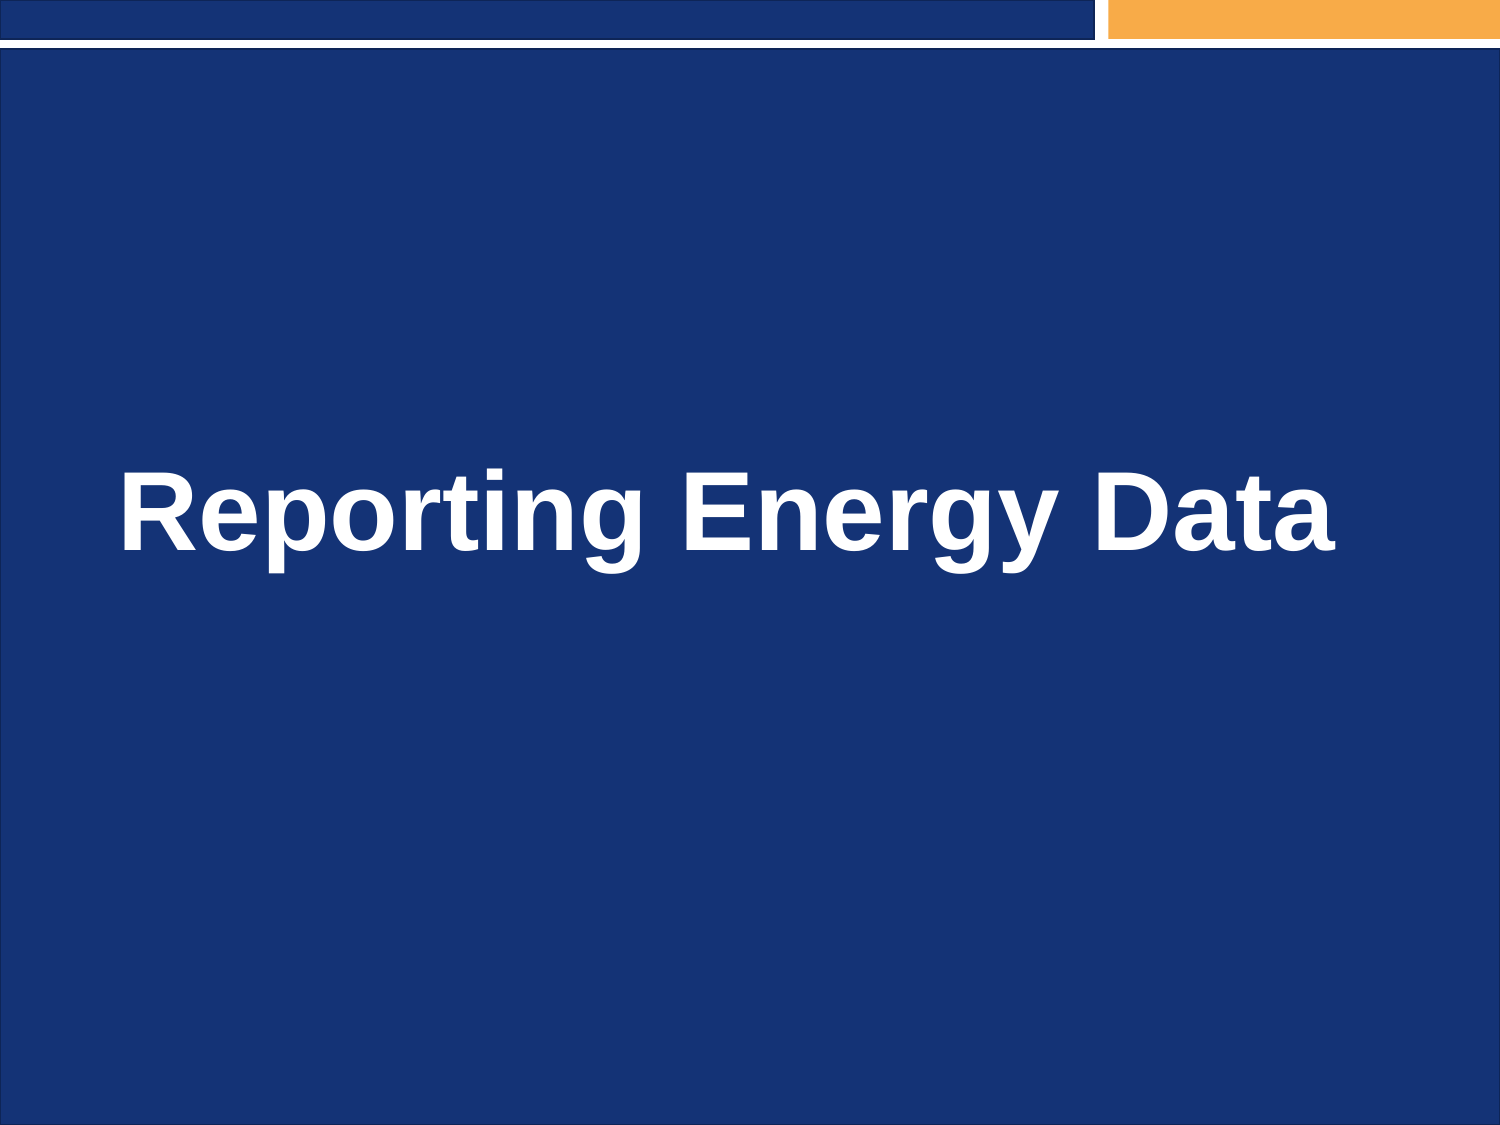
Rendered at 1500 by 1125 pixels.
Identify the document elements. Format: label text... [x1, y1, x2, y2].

title Reporting Energy Data [102, 280, 1397, 749]
